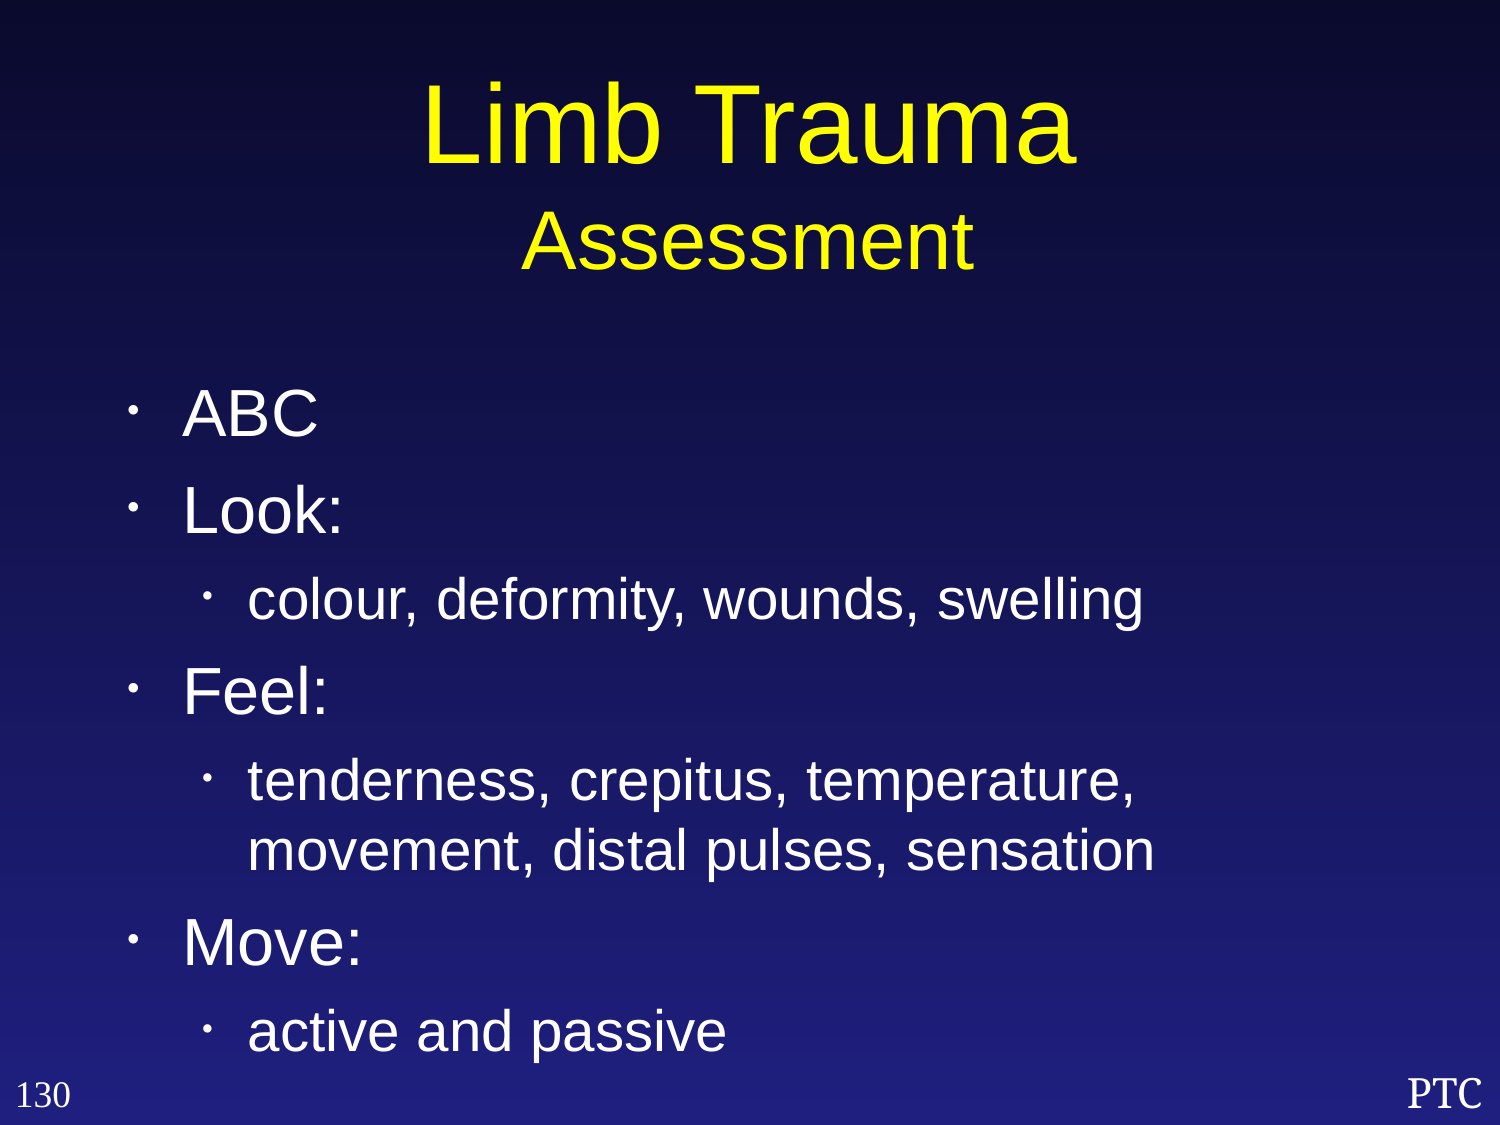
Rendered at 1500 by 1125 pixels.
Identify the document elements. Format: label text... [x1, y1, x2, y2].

text_box Limb Trauma Assessment [111, 75, 1387, 263]
text_box ABC Look: colour, deformity, wounds, swelling Feel: tenderness, crepitus, temperature, movement, distal pulses, sensation Move: active and passive [111, 362, 1388, 1000]
text_box 130 [0, 1061, 86, 1123]
